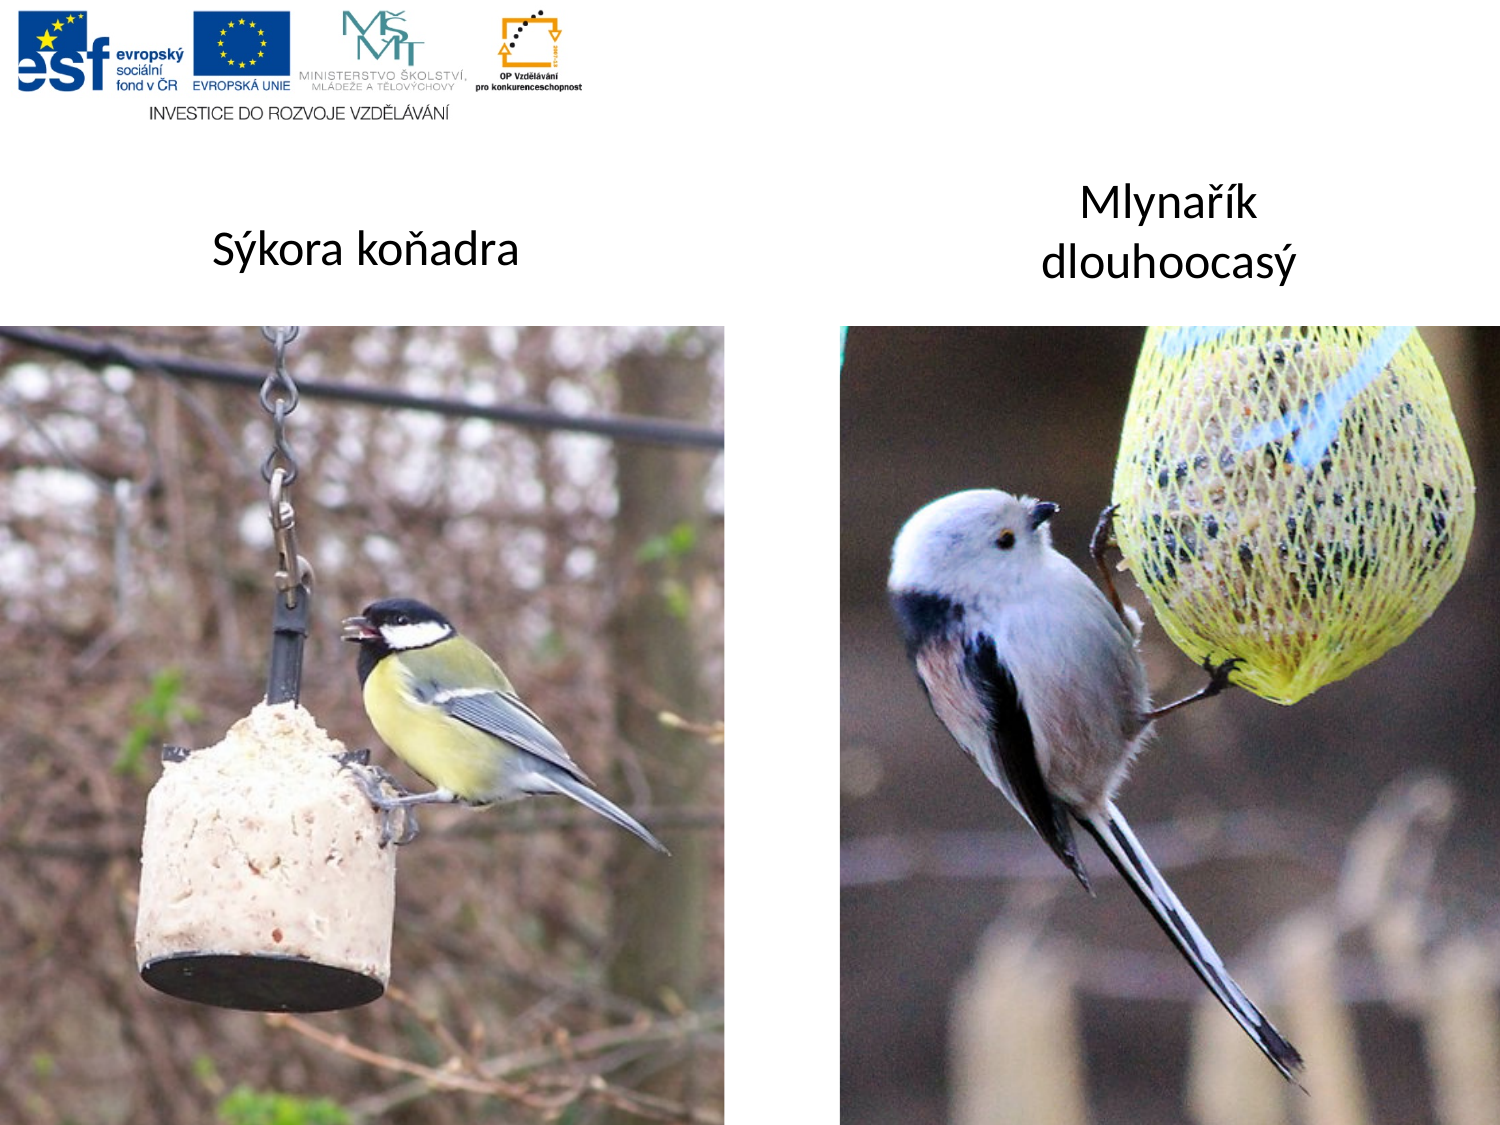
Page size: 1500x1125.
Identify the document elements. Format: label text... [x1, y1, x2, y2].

text_box Mlynařík dlouhoocasý [974, 160, 1365, 324]
text_box Sýkora koňadra [171, 208, 561, 324]
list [0, 326, 725, 1125]
picture [839, 326, 1500, 1125]
picture [0, 0, 601, 131]
